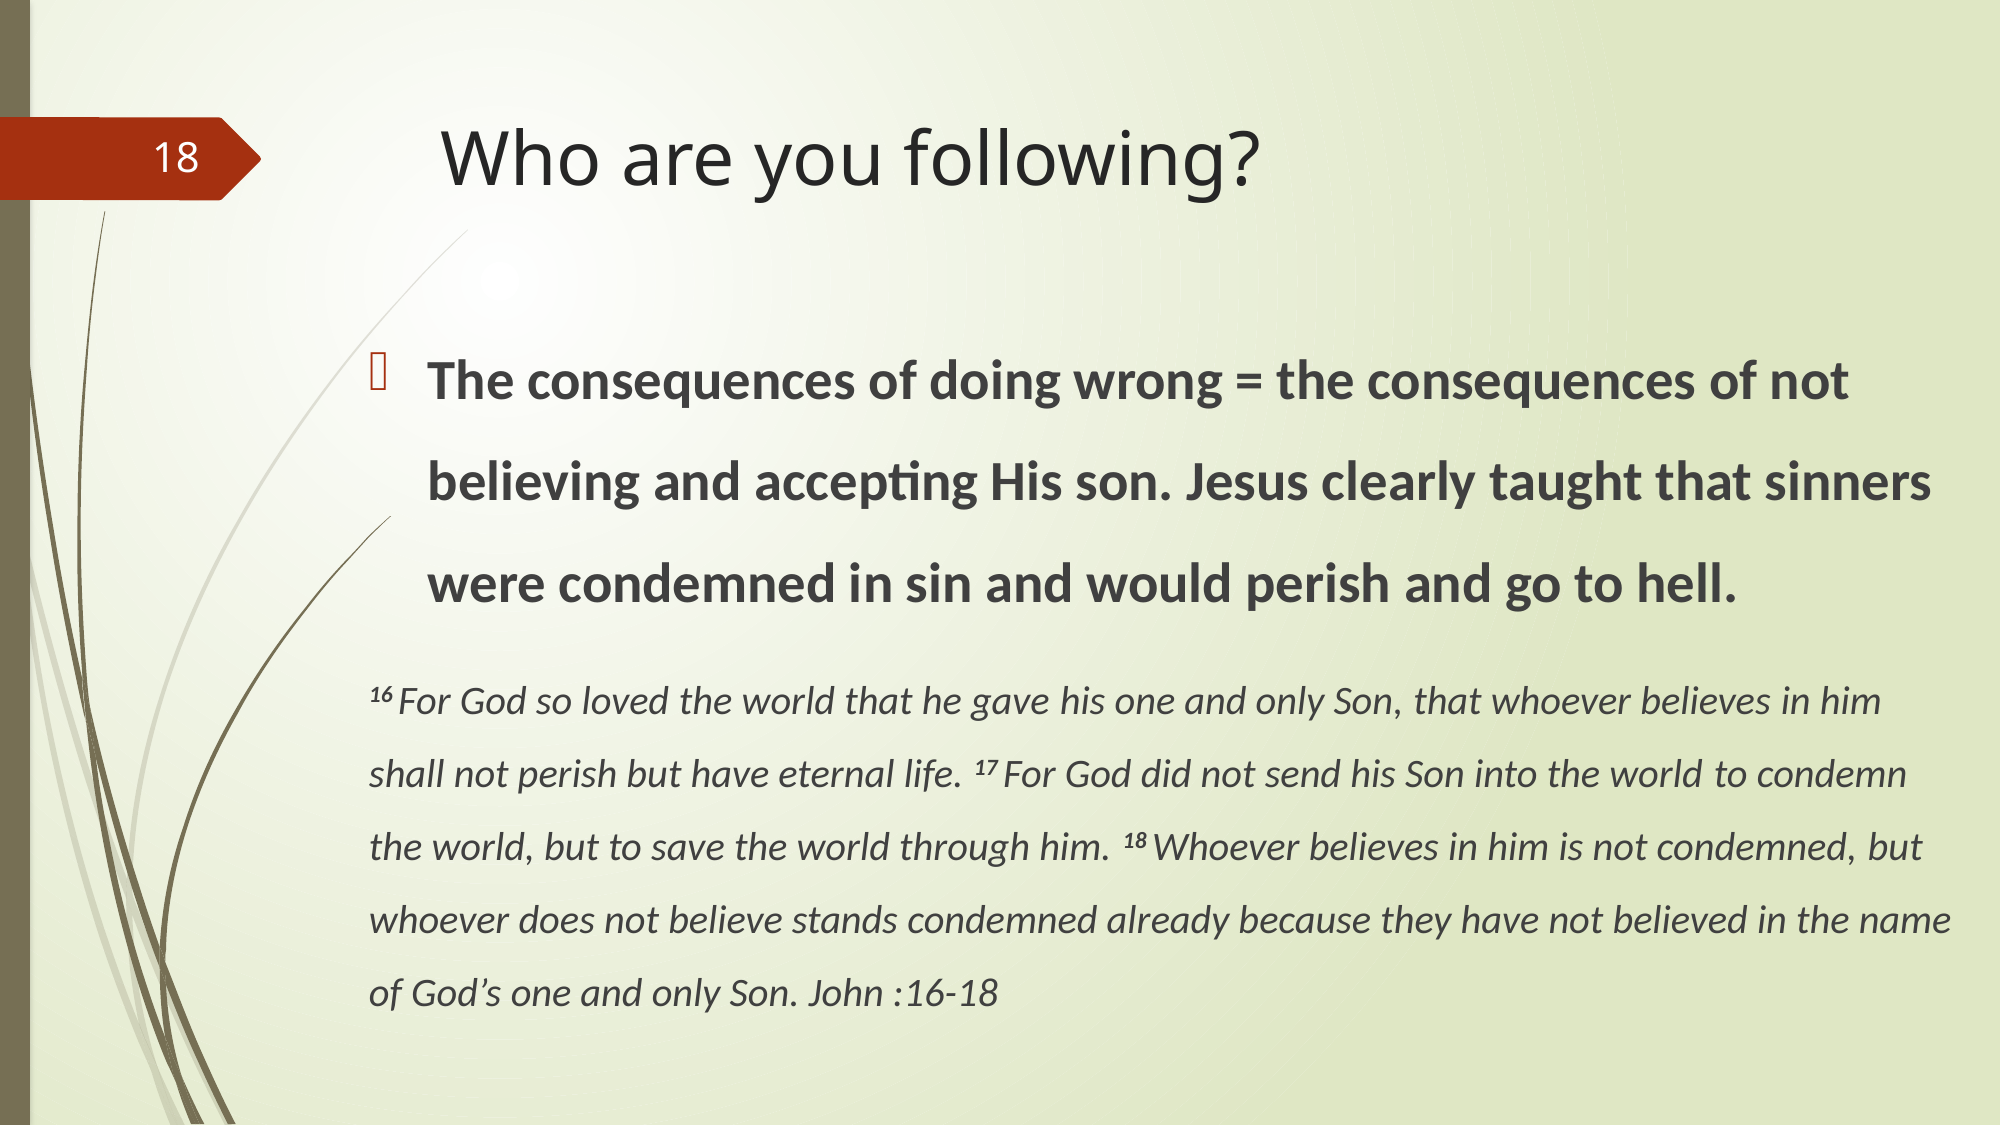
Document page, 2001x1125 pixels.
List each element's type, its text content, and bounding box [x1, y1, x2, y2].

title Who are you following? [425, 102, 1888, 301]
slide_number 18 [87, 129, 216, 190]
list The consequences of doing wrong = the consequences of not believing and accepting His son. Jesus clearly taught that sinners were condemned in sin and would perish and go to hell. 16 For God so loved the world that he gave his one and only Son, that whoever believes in him shall not perish but have eternal life. 17 For God did not send his Son into the world to condemn the world, but to save the world through him. 18 Whoever believes in him is not condemned, but whoever does not believe stands condemned already because they have not believed in the name of God’s one and only Son. John :16-18 [353, 301, 1980, 1110]
